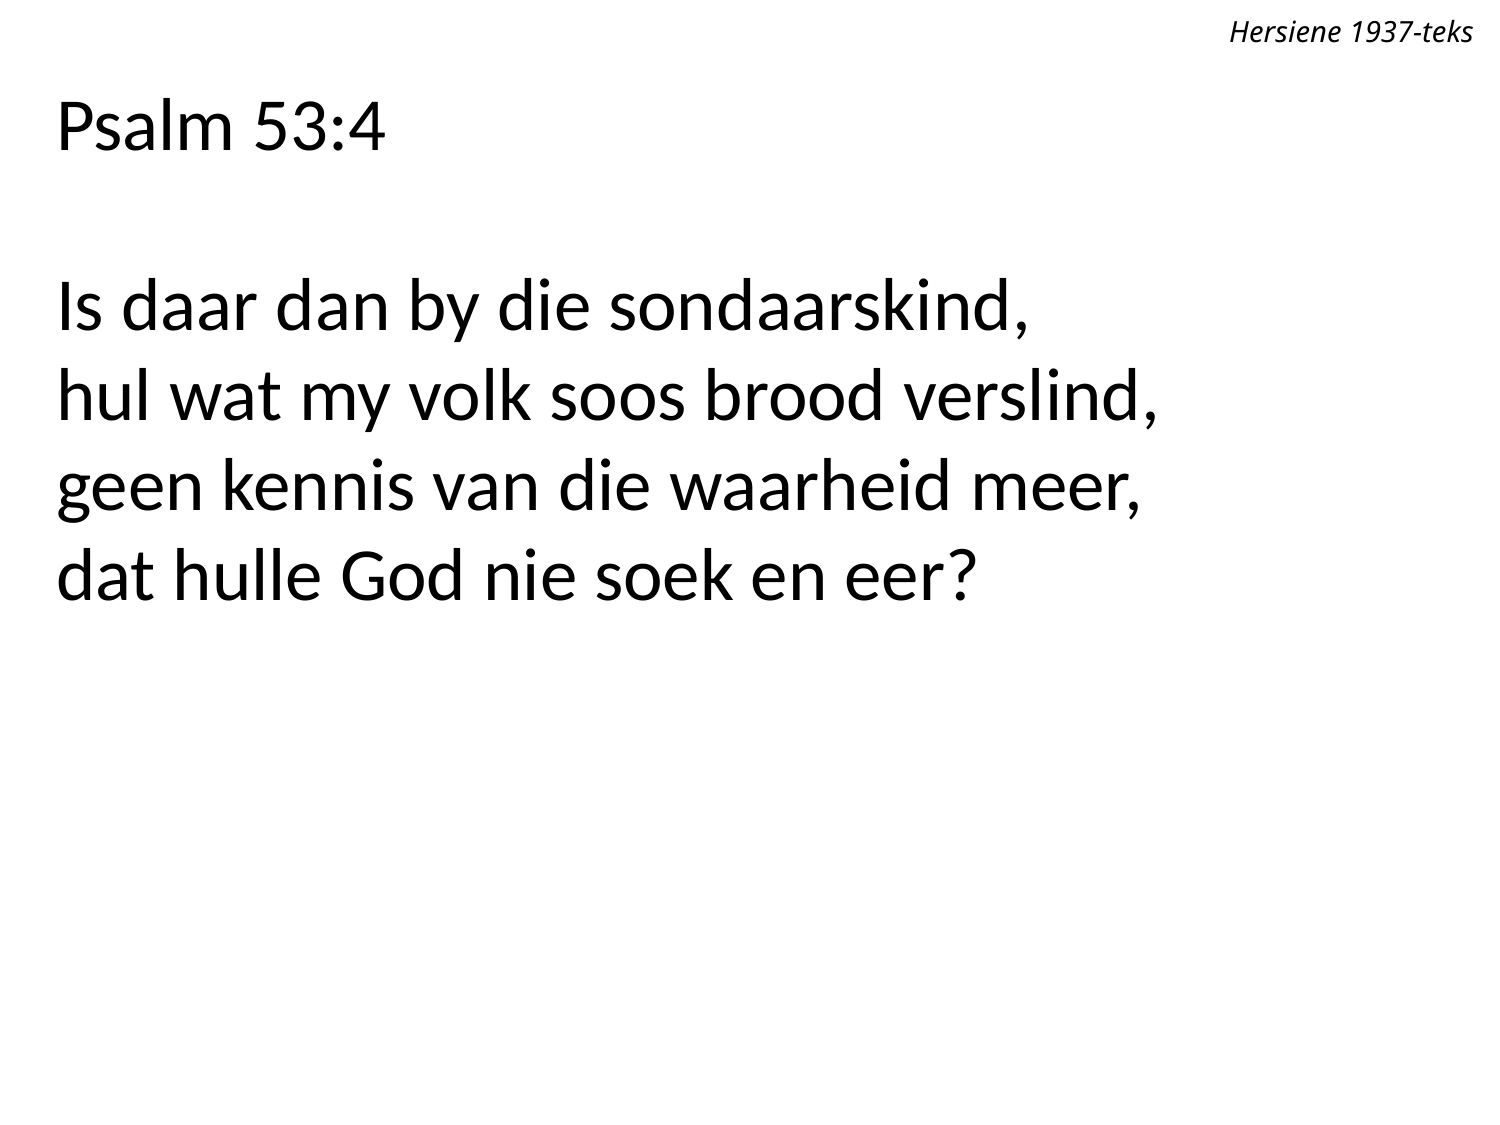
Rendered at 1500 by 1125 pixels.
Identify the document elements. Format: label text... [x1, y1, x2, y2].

text_box Psalm 53:4 Is daar dan by die sondaarskind, hul wat my volk soos brood verslind, geen kennis van die waarheid meer, dat hulle God nie soek en eer? [41, 68, 1341, 804]
text_box Hersiene 1937-teks [1214, 5, 1489, 56]
